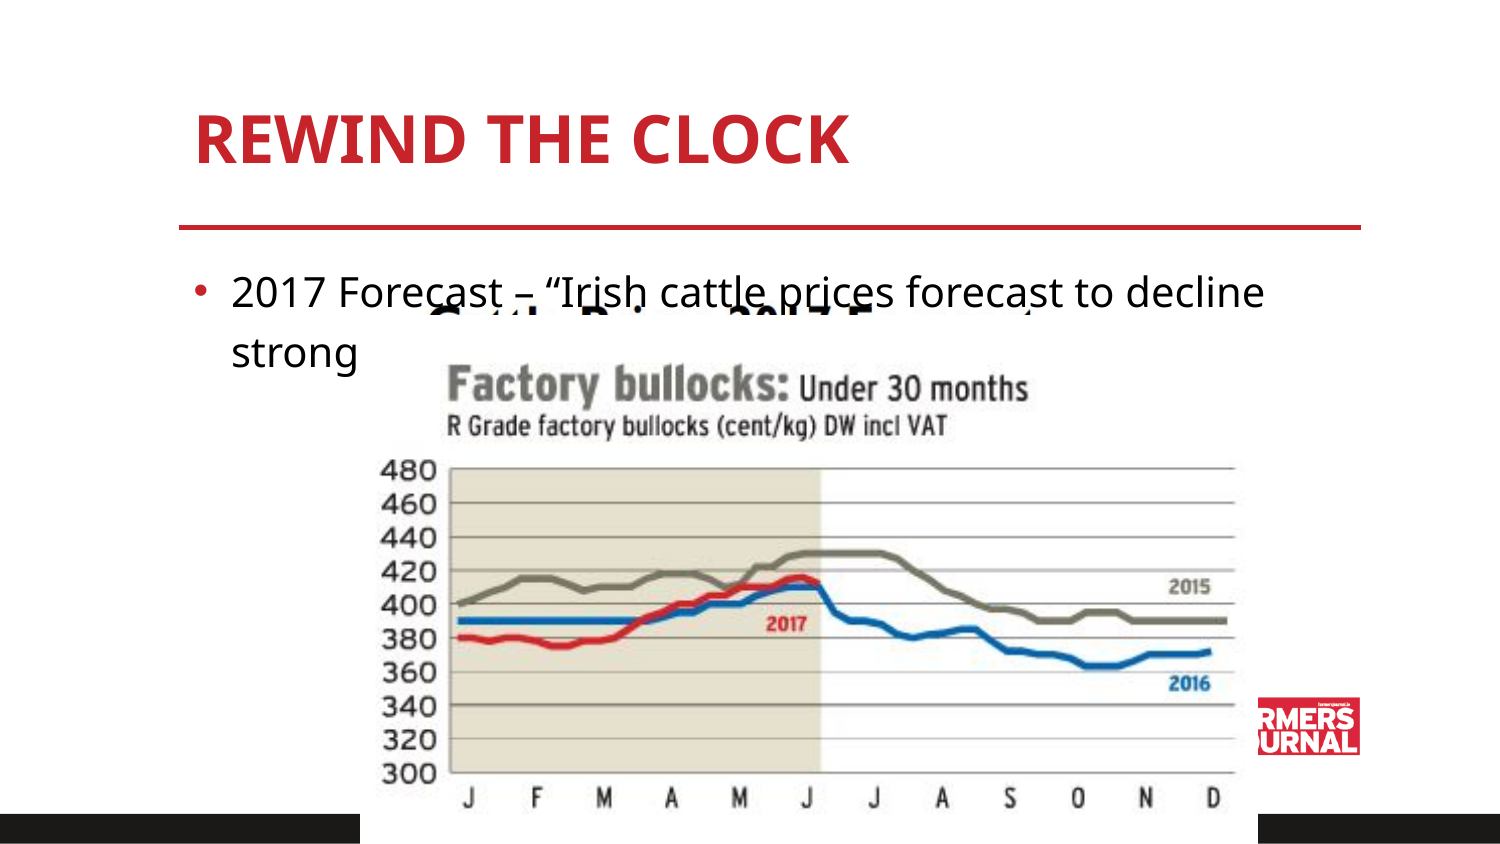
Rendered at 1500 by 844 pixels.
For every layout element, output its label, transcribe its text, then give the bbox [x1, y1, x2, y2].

list 2017 Forecast – “Irish cattle prices forecast to decline strongly” [178, 247, 1361, 673]
title Rewind the clock [178, 98, 1361, 229]
picture [289, 268, 1363, 844]
